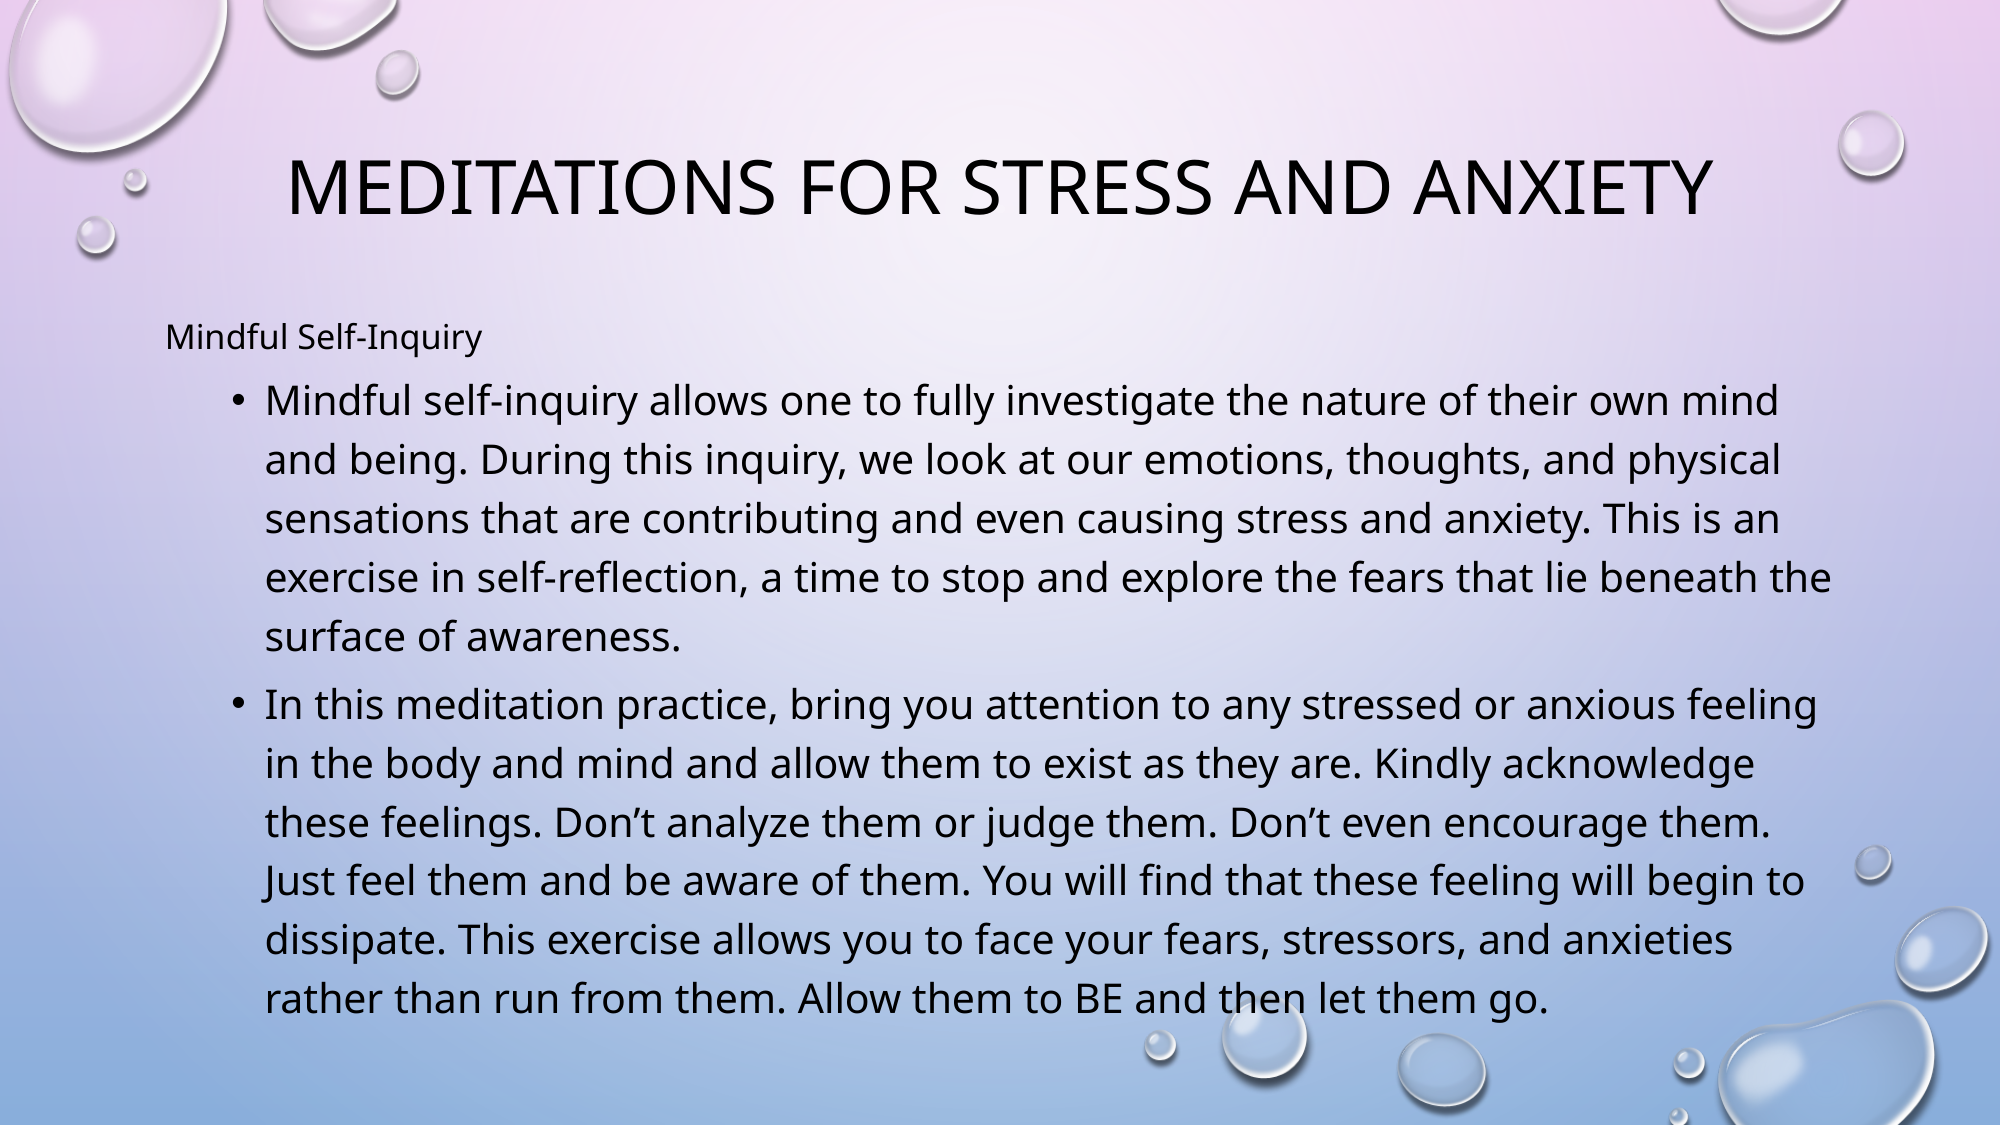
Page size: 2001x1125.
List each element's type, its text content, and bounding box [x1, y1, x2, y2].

picture [0, 0, 2000, 1125]
list Mindful Self-Inquiry Mindful self-inquiry allows one to fully investigate the nature of their own mind and being. During this inquiry, we look at our emotions, thoughts, and physical sensations that are contributing and even causing stress and anxiety. This is an exercise in self-reflection, a time to stop and explore the fears that lie beneath the surface of awareness. In this meditation practice, bring you attention to any stressed or anxious feeling in the body and mind and allow them to exist as they are. Kindly acknowledge these feelings. Don’t analyze them or judge them. Don’t even encourage them. Just feel them and be aware of them. You will find that these feeling will begin to dissipate. This exercise allows you to face your fears, stressors, and anxieties rather than run from them. Allow them to BE and then let them go. [149, 299, 1850, 1044]
title Meditations for stress and anxiety [149, 101, 1851, 279]
